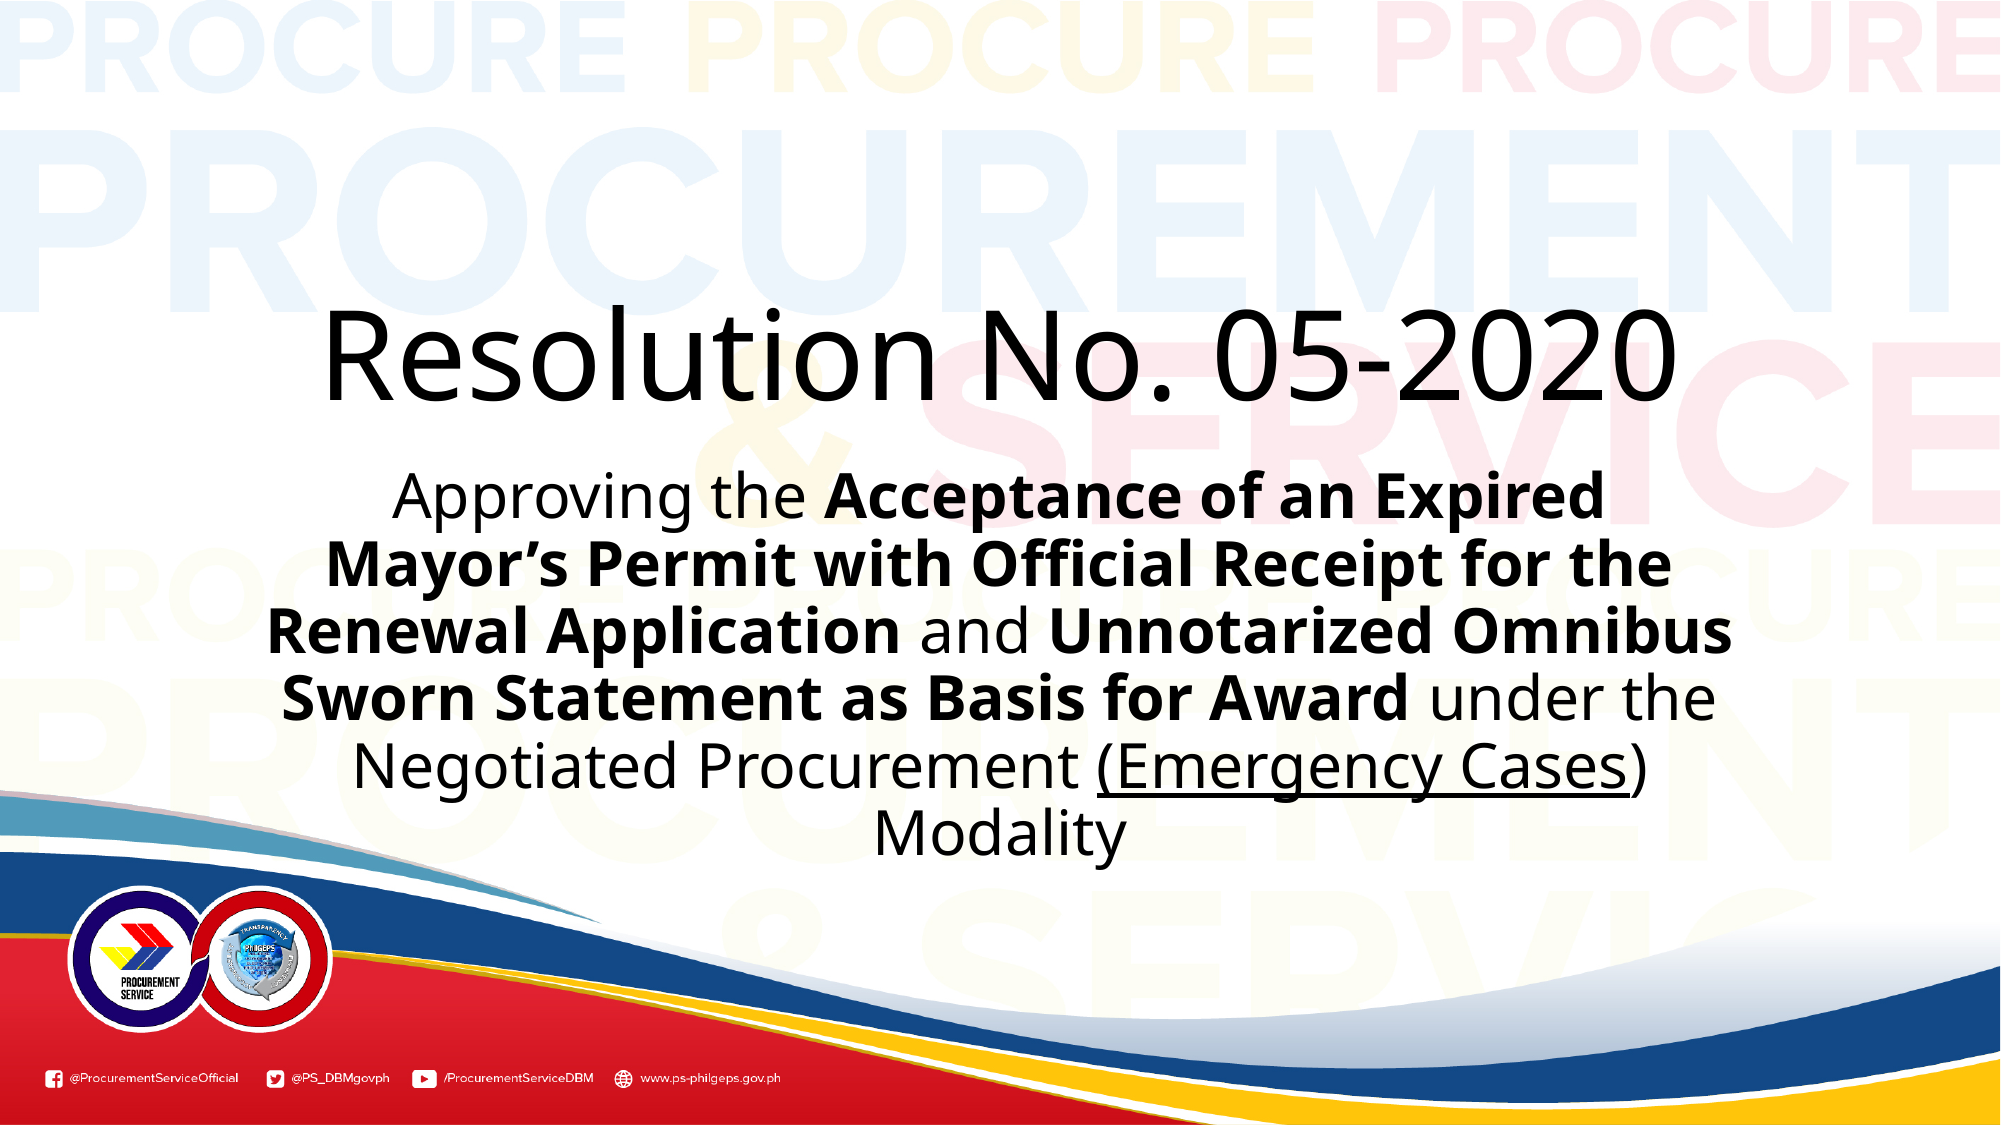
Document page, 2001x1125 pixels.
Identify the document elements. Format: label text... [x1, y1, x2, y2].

title Resolution No. 05-2020 [249, 43, 1750, 436]
subtitle Approving the Acceptance of an Expired Mayor’s Permit with Official Receipt for the Renewal Application and Unnotarized Omnibus Sworn Statement as Basis for Award under the Negotiated Procurement (Emergency Cases) Modality [249, 457, 1750, 849]
picture [0, 0, 2001, 1125]
